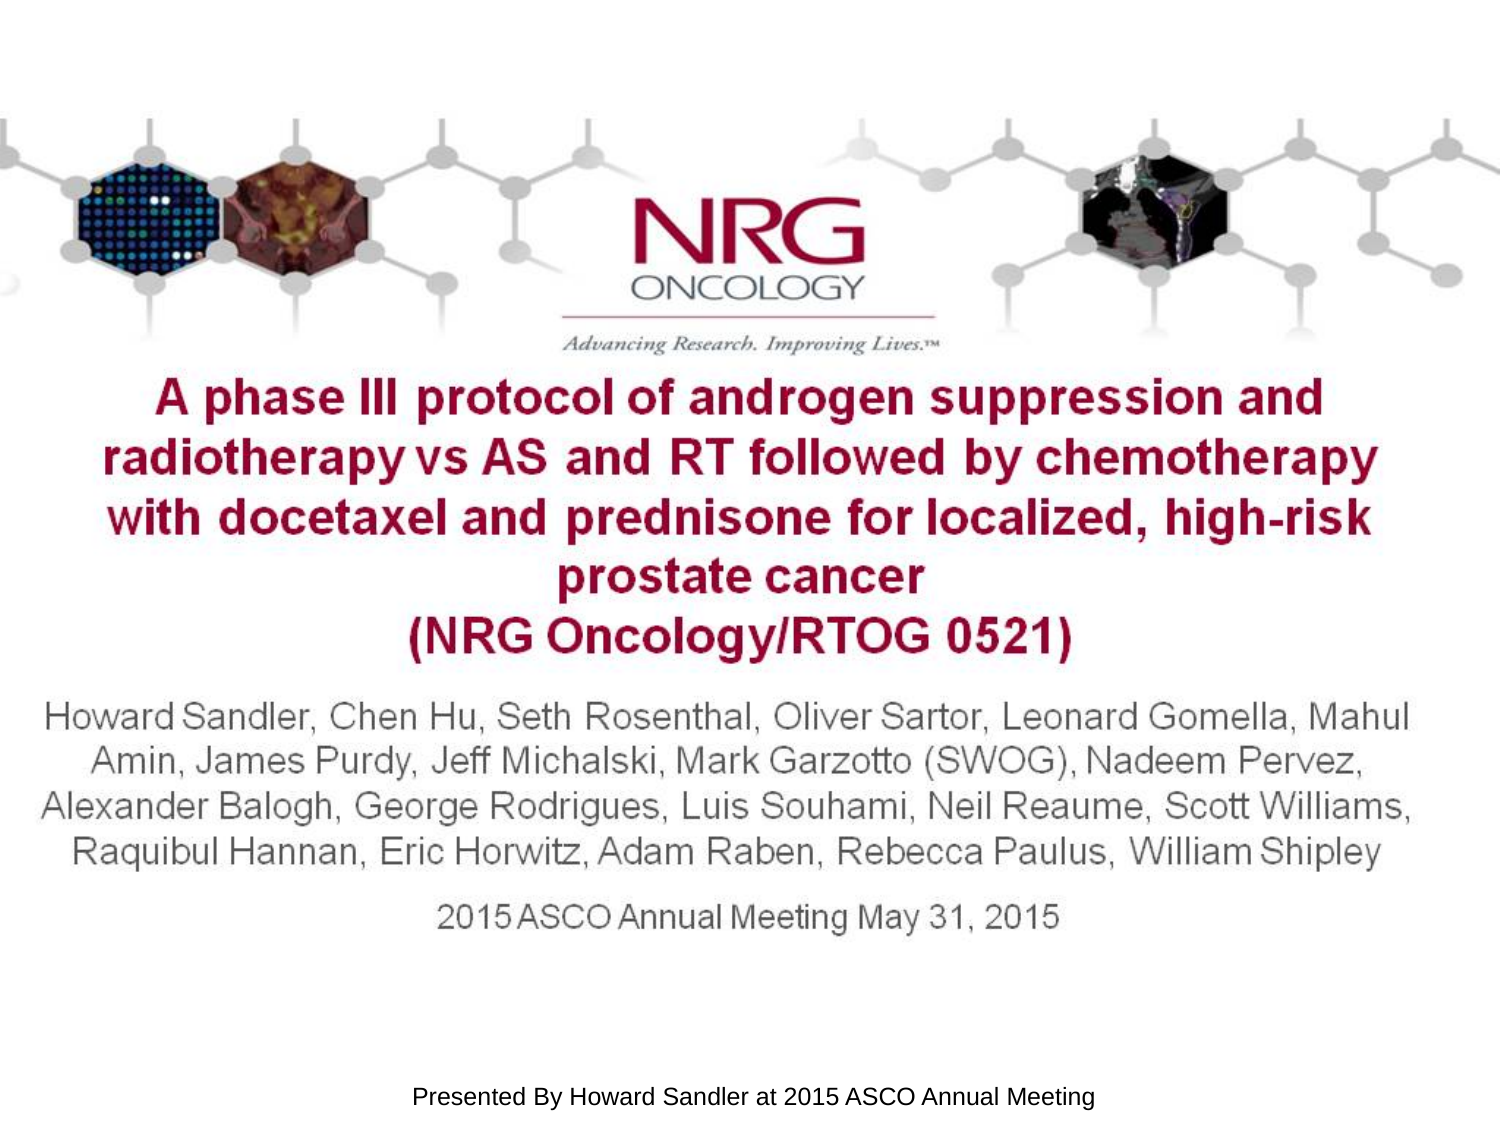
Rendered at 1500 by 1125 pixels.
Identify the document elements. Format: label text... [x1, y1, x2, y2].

picture [0, 109, 1500, 955]
text_box Presented By Howard Sandler at 2015 ASCO Annual Meeting [29, 1062, 1480, 1125]
